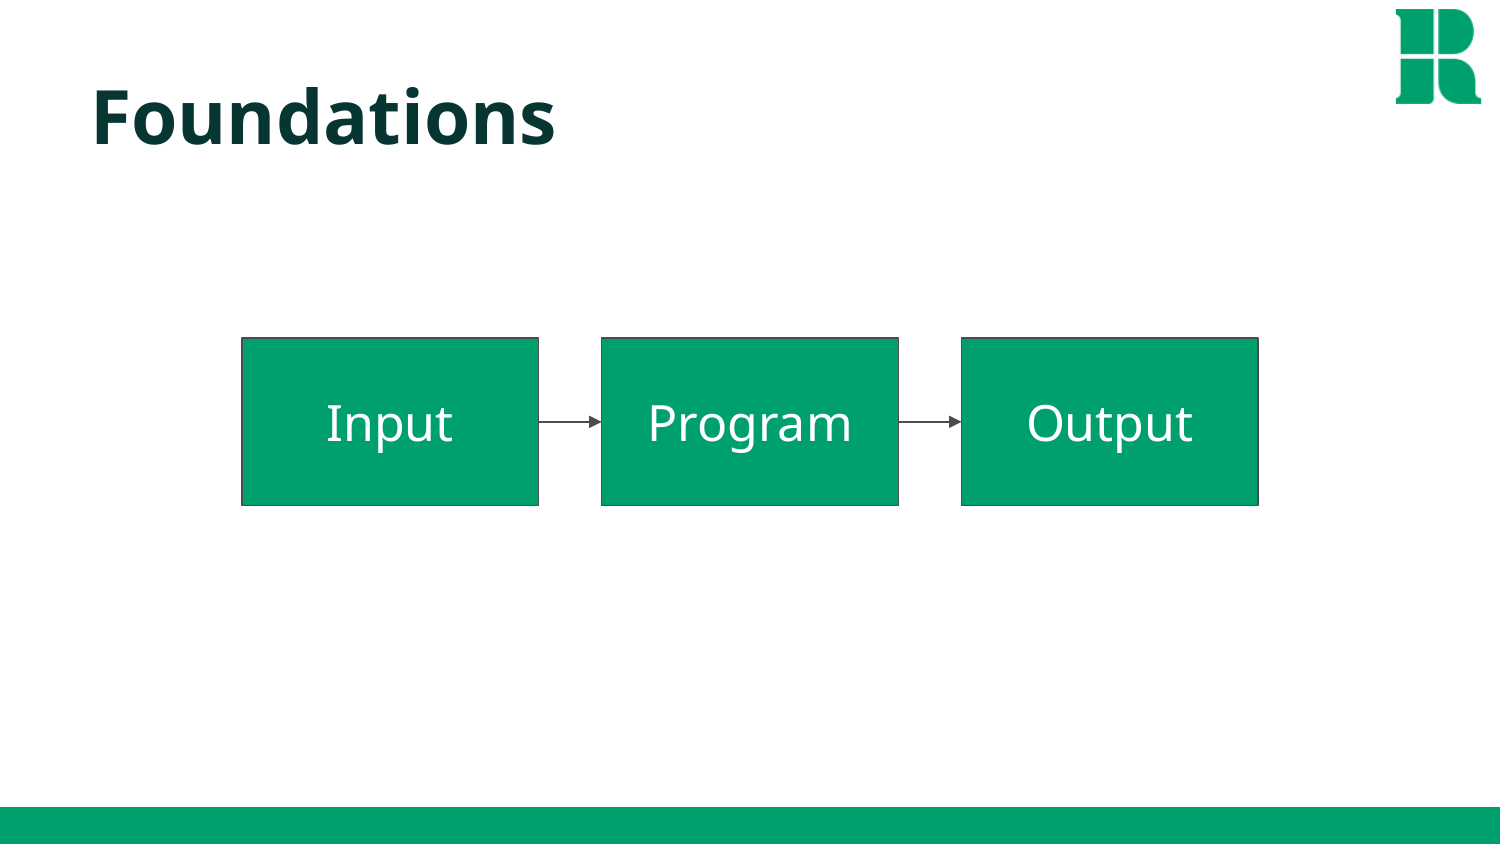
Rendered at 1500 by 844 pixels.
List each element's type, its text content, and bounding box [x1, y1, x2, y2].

text_box Program [601, 338, 899, 506]
title Foundations [75, 33, 1242, 176]
picture [1395, 9, 1482, 104]
text_box Output [961, 338, 1259, 506]
text_box Input [241, 338, 539, 506]
